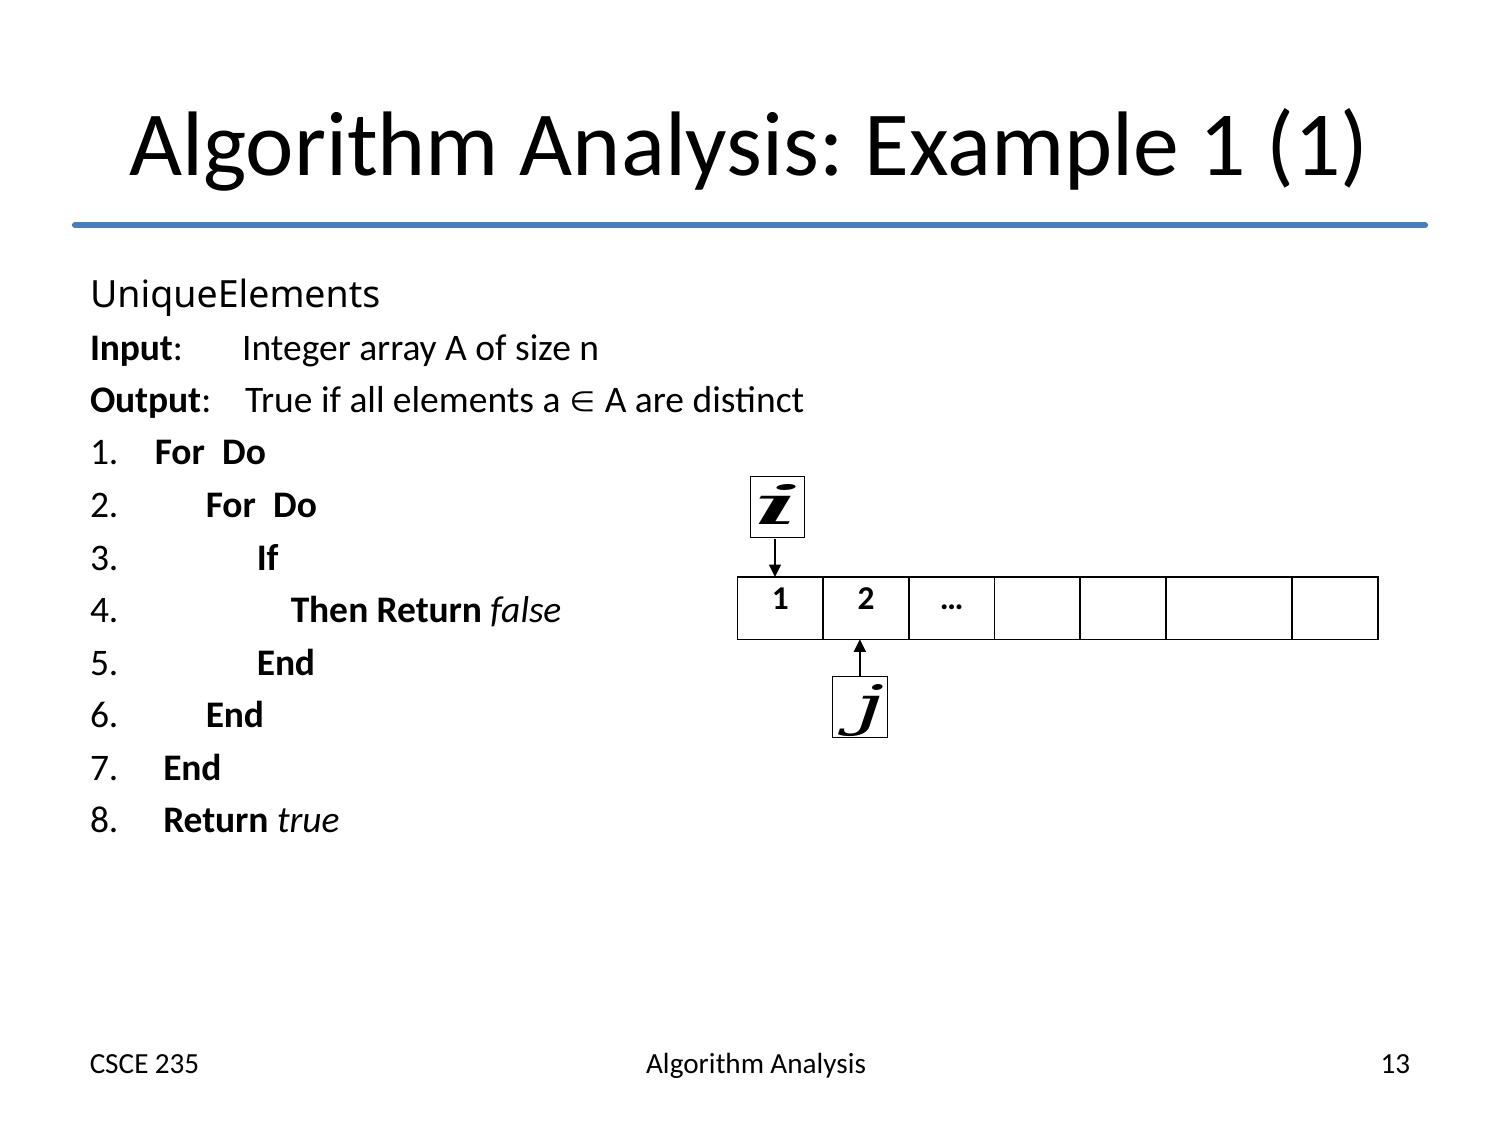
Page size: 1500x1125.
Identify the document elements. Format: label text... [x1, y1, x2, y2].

title Algorithm Analysis: Example 1 (1) [75, 45, 1425, 233]
